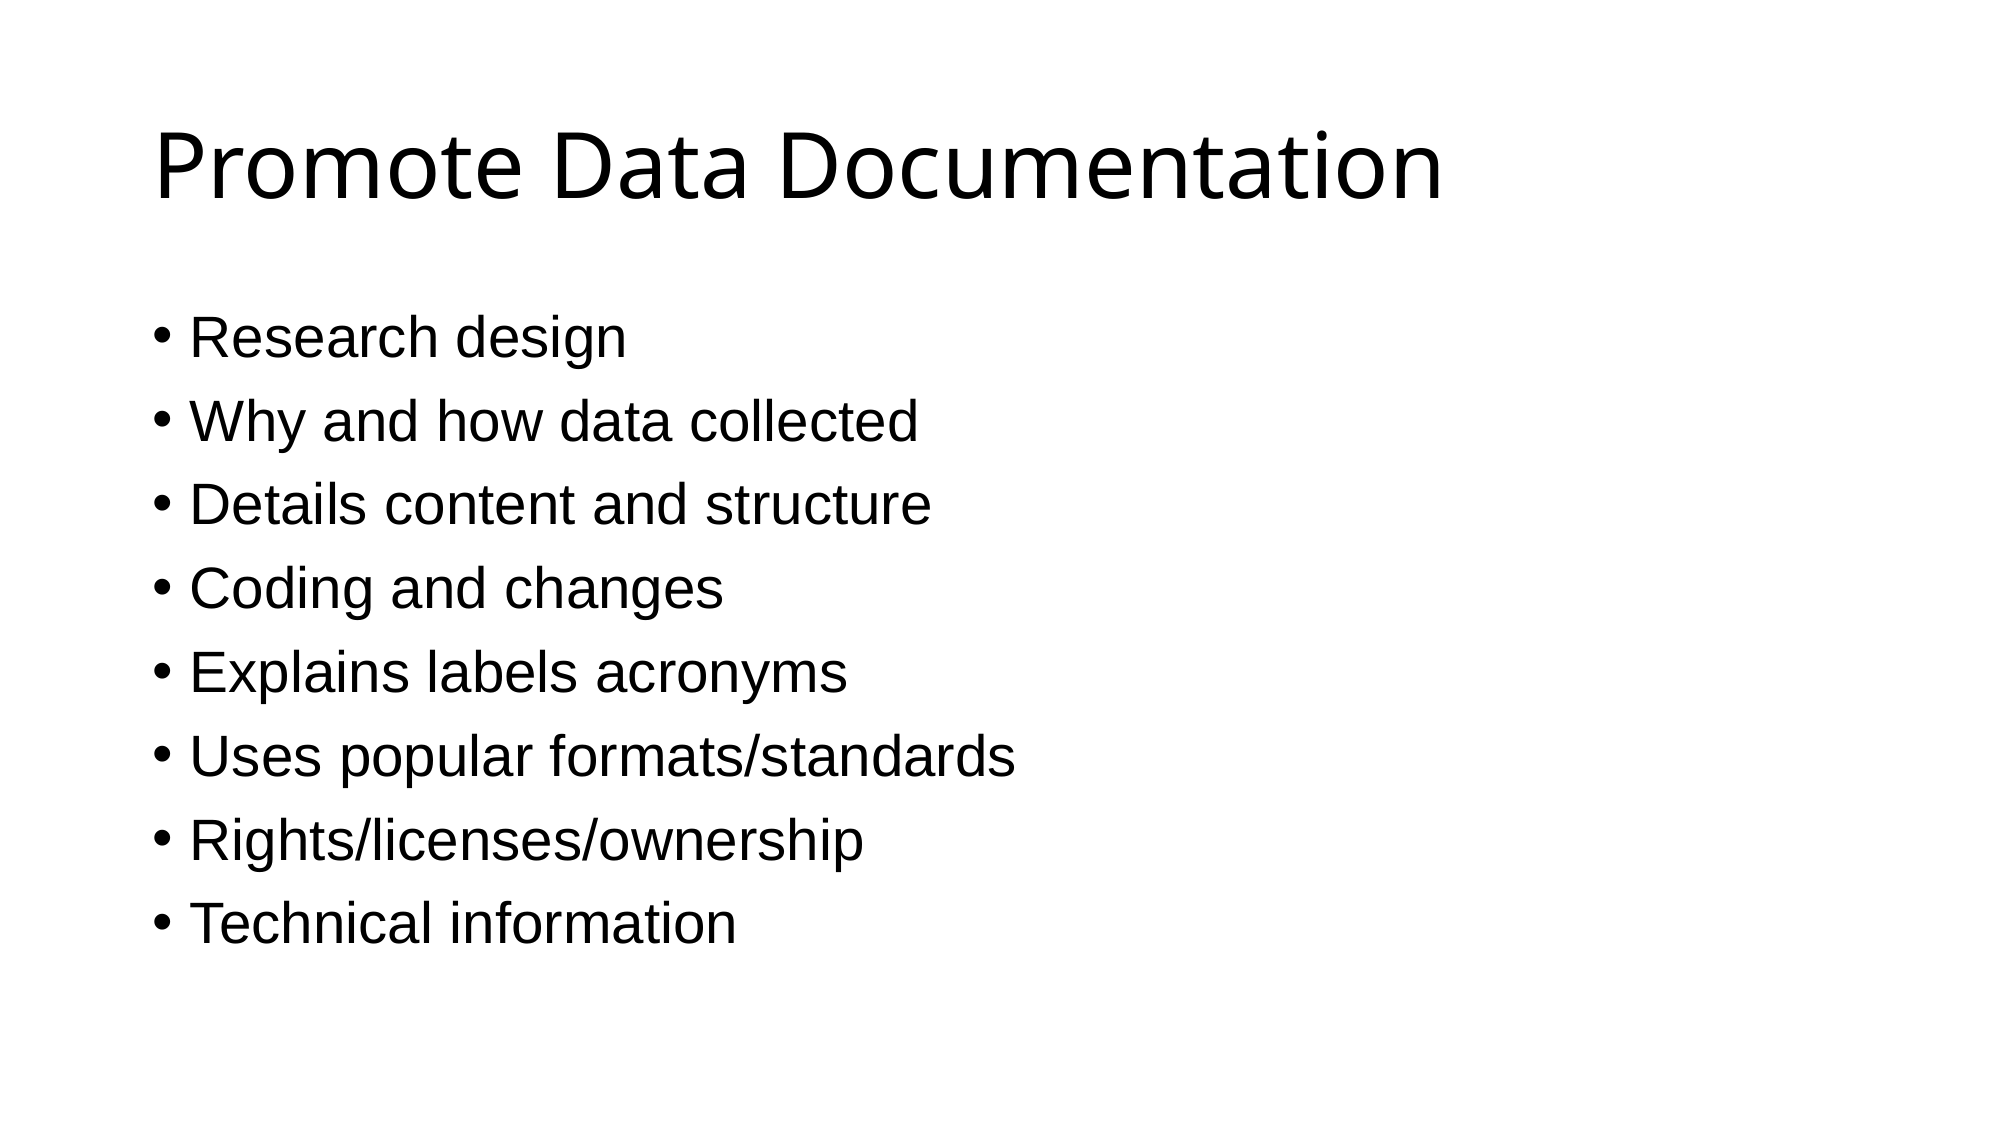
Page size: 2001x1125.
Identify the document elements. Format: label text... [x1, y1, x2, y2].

list Research design Why and how data collected Details content and structure Coding and changes Explains labels acronyms Uses popular formats/standards Rights/licenses/ownership Technical information [137, 299, 1863, 1014]
title Promote Data Documentation [137, 59, 1863, 278]
